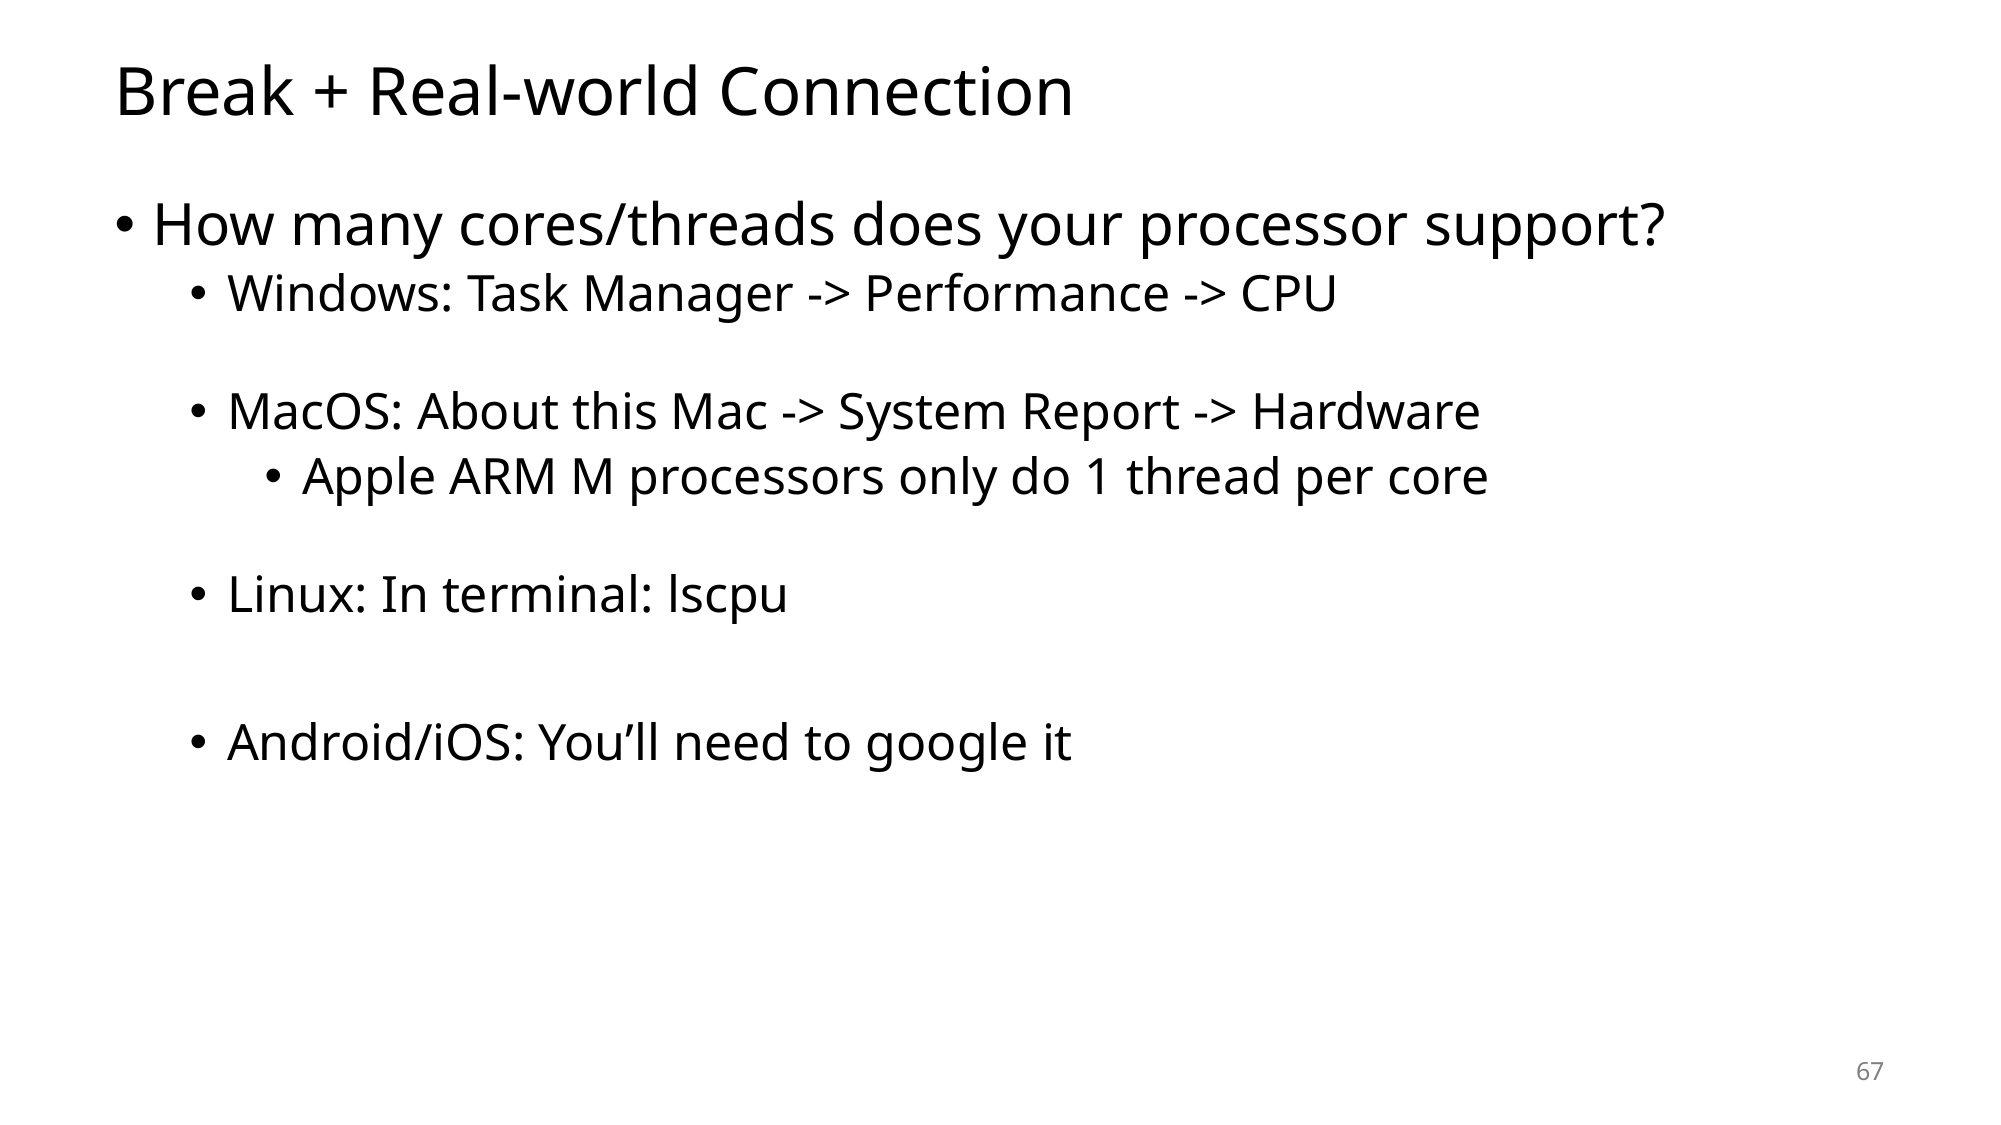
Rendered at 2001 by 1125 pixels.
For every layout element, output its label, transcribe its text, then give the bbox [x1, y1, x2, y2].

title Break + Real-world Connection [99, 37, 1900, 150]
list How many cores/threads does your processor support? Windows: Task Manager -> Performance -> CPU MacOS: About this Mac -> System Report -> Hardware Apple ARM M processors only do 1 thread per core Linux: In terminal: lscpu Android/iOS: You’ll need to google it [99, 187, 1900, 1013]
slide_number 67 [1749, 1042, 1900, 1103]
